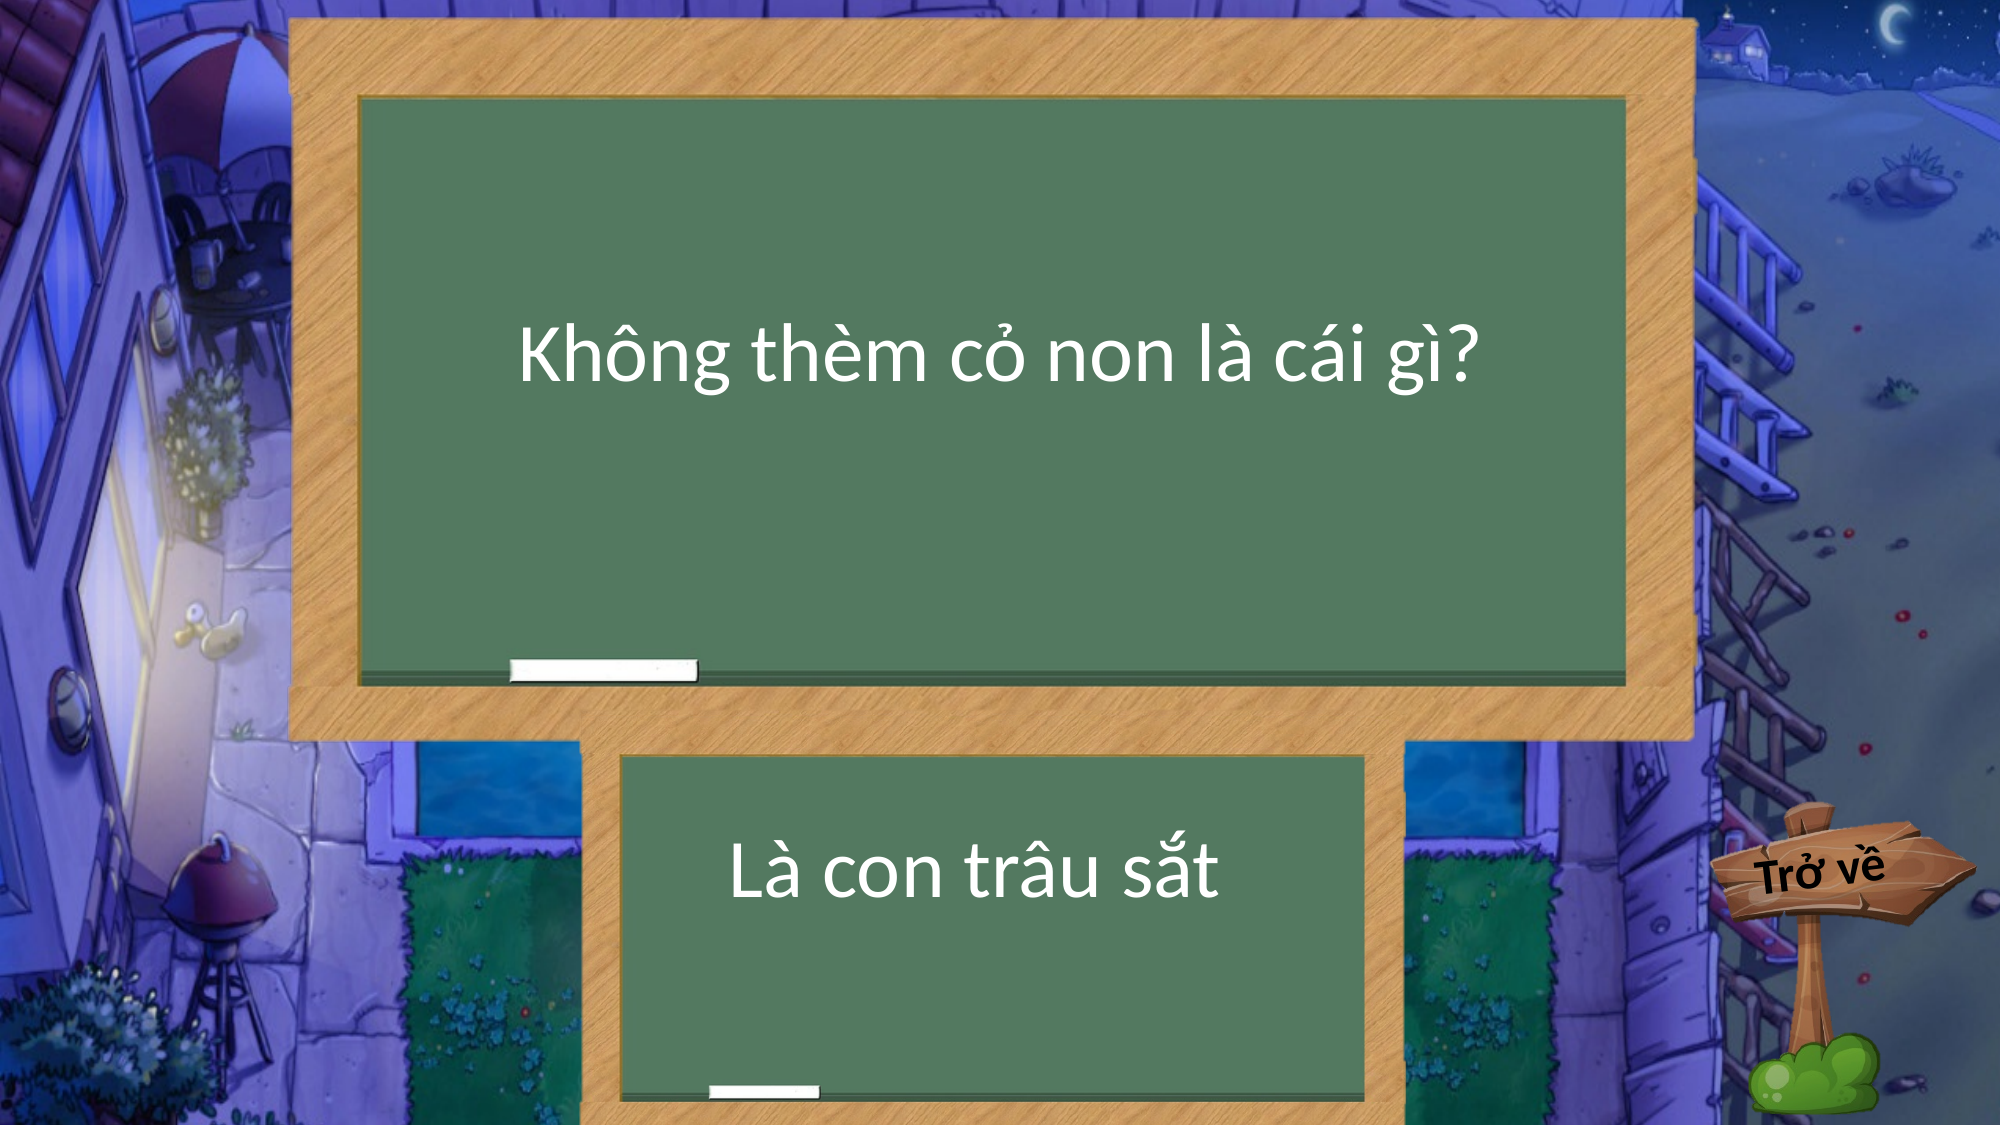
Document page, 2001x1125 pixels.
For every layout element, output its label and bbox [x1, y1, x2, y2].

text_box [1666, 777, 2000, 1125]
picture [0, 0, 2000, 1125]
